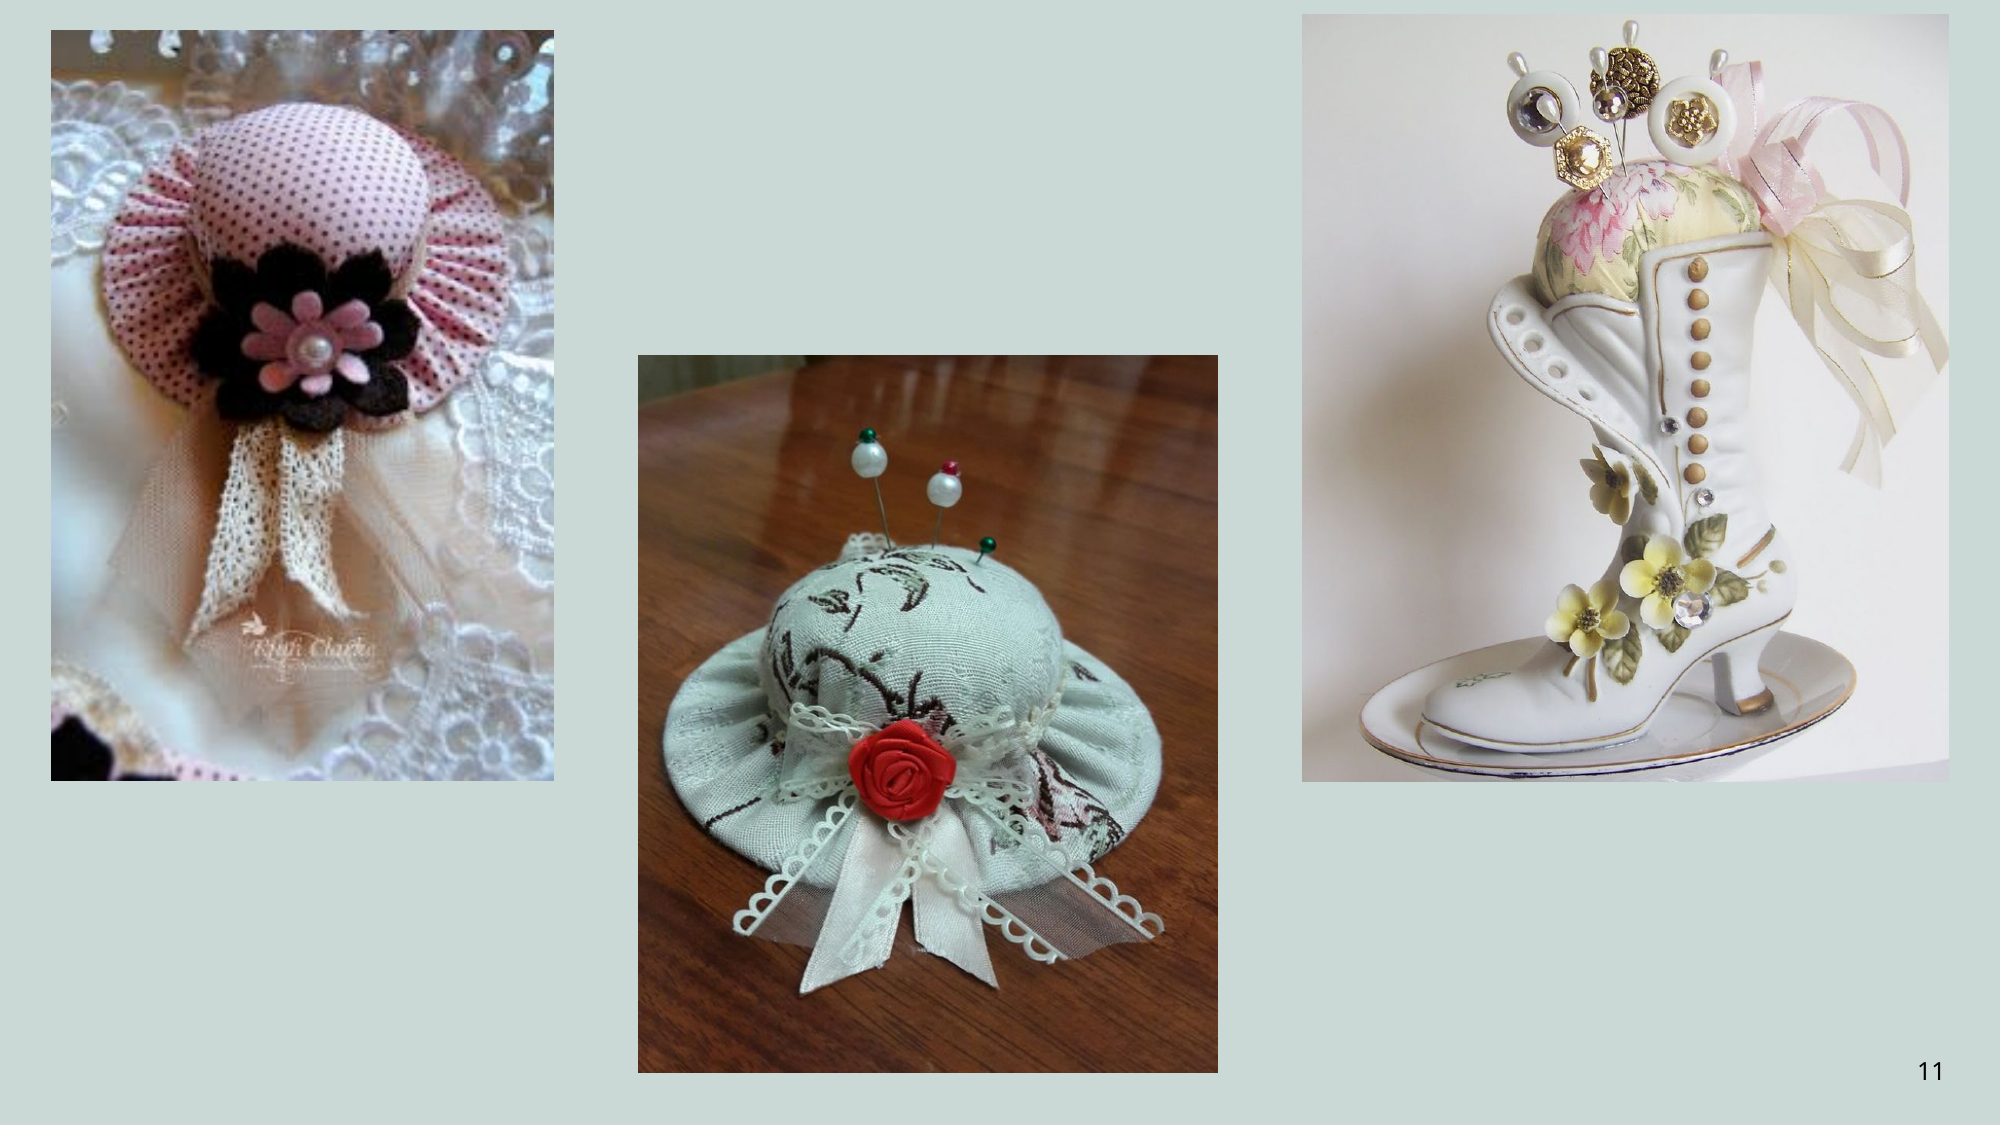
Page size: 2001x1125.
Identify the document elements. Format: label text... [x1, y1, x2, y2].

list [638, 355, 1218, 1073]
slide_number 11 [1510, 1042, 1961, 1103]
picture [1302, 14, 1949, 782]
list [51, 30, 554, 781]
